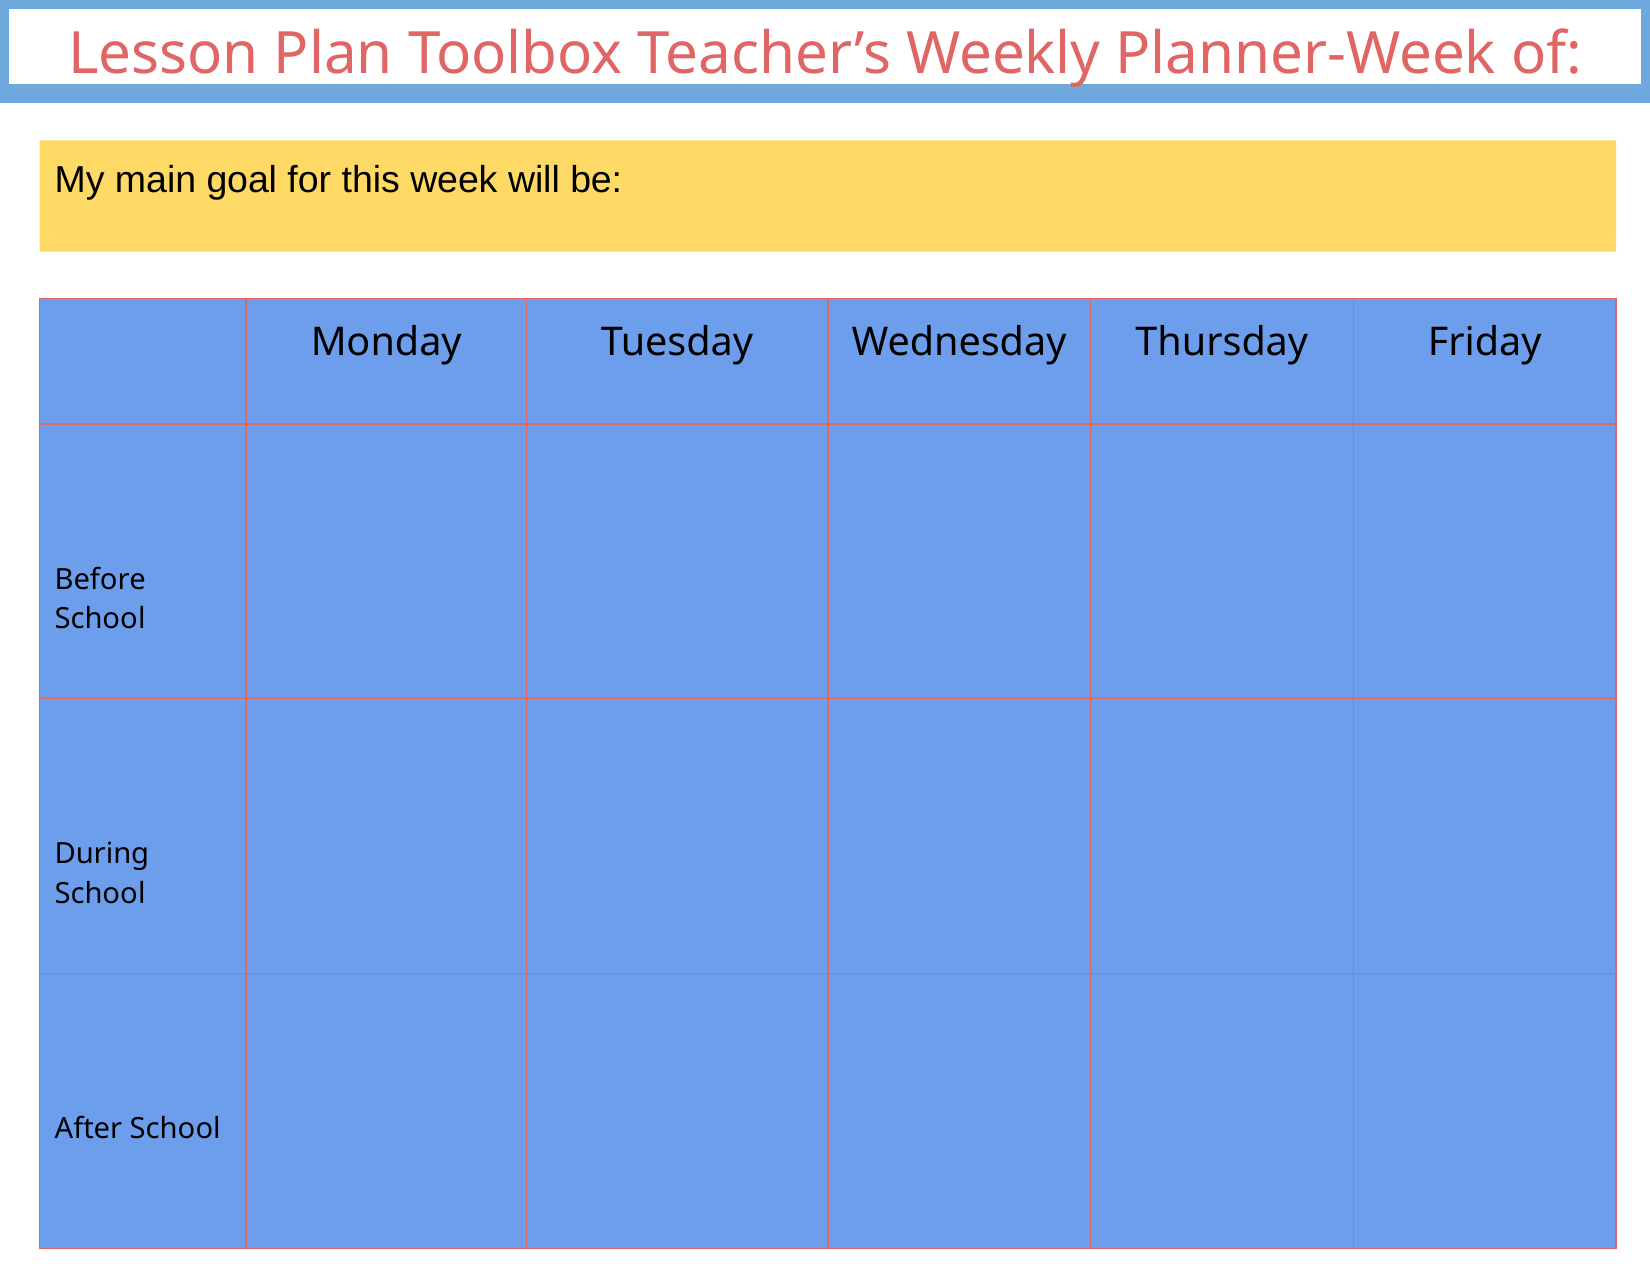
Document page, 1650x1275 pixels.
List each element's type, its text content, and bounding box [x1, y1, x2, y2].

table_header Thursday [1091, 299, 1353, 423]
table_header [40, 299, 245, 423]
table_cell [829, 974, 1090, 1248]
table_cell [1354, 974, 1615, 1248]
table_cell [247, 699, 526, 973]
table_cell [527, 425, 827, 698]
table_cell [1091, 974, 1353, 1248]
table_cell [1091, 699, 1353, 973]
table_header Monday [247, 299, 526, 423]
table_cell After School [40, 974, 245, 1248]
table_cell [1091, 425, 1353, 698]
table_header Friday [1354, 299, 1615, 423]
table_cell [247, 974, 526, 1248]
table_header Tuesday [527, 299, 827, 423]
subtitle Lesson Plan Toolbox Teacher’s Weekly Planner-Week of: [0, 0, 1650, 94]
table_cell [829, 699, 1090, 973]
text_box My main goal for this week will be: [39, 140, 1617, 252]
table_cell [247, 425, 526, 698]
table_cell [527, 974, 827, 1248]
table_cell [1354, 425, 1615, 698]
table_cell [1354, 699, 1615, 973]
table_cell [829, 425, 1090, 698]
table_cell During School [40, 699, 245, 973]
table_header Wednesday [829, 299, 1090, 423]
table_cell Before School [40, 425, 245, 698]
table_cell [527, 699, 827, 973]
